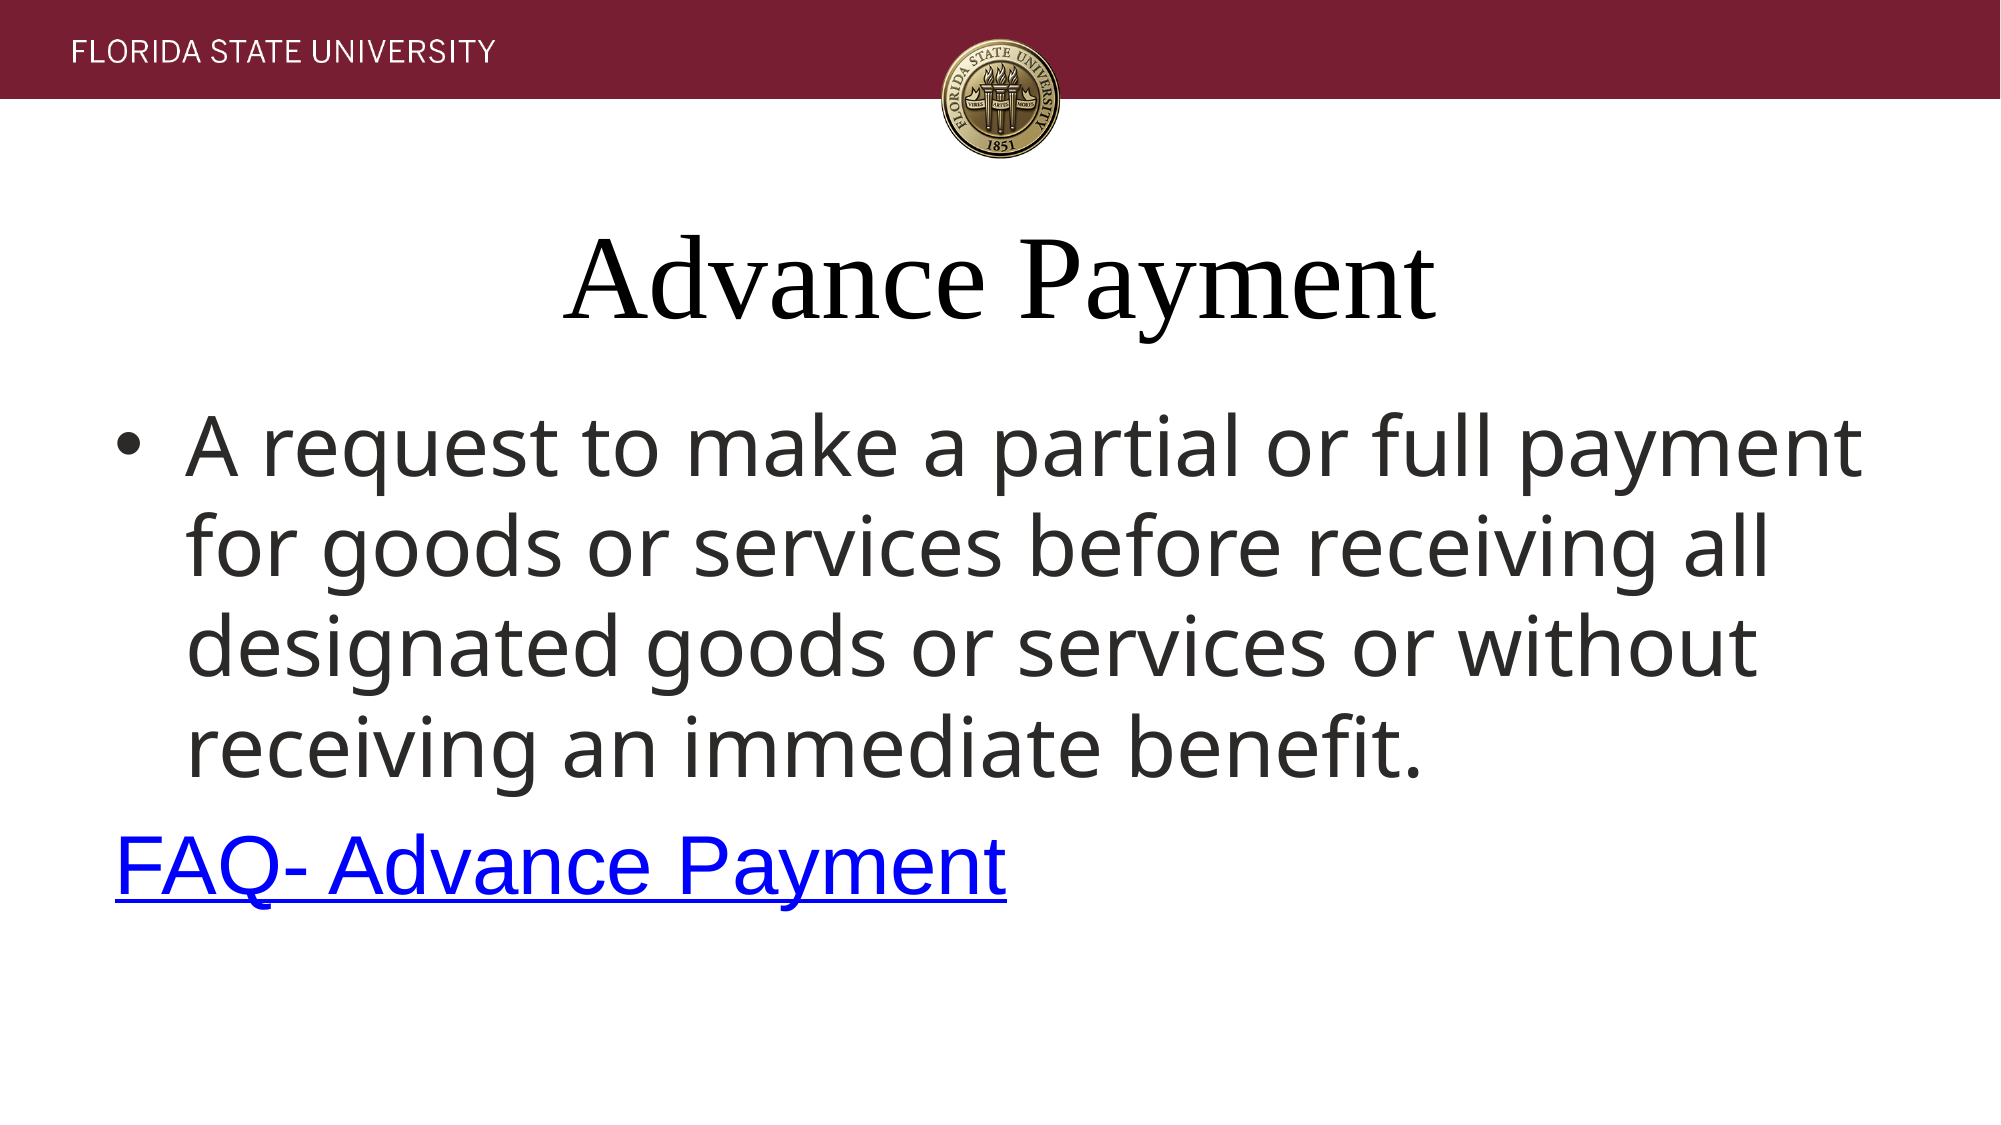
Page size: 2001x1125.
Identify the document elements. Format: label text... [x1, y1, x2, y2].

title Advance Payment [99, 191, 1900, 351]
list A request to make a partial or full payment for goods or services before receiving all designated goods or services or without receiving an immediate benefit. FAQ- Advance Payment [99, 385, 1900, 992]
picture [0, 0, 2001, 1125]
